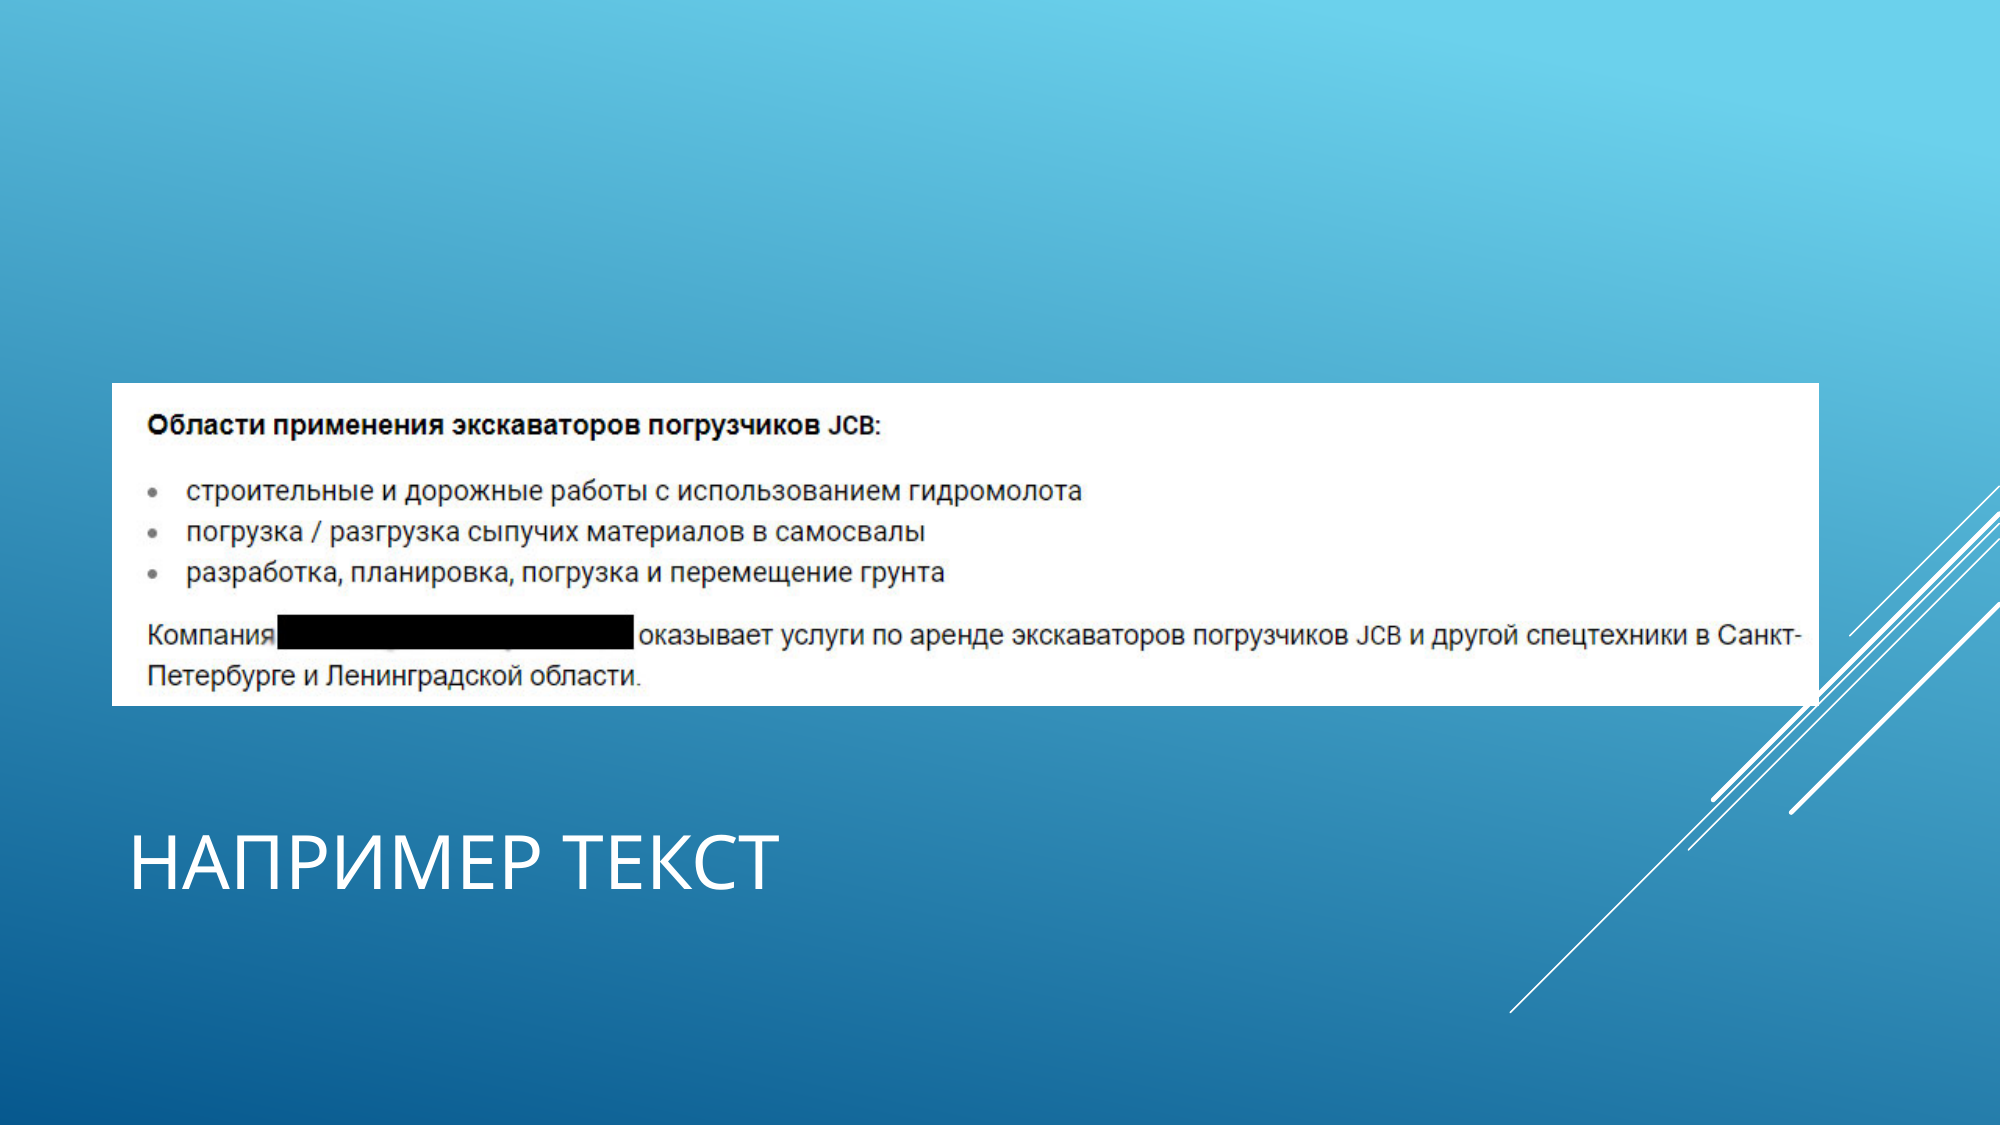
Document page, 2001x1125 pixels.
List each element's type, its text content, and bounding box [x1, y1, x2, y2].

title НАПРИМЕР текст [112, 736, 1513, 984]
picture [111, 383, 1819, 706]
list Или [112, 112, 1513, 383]
